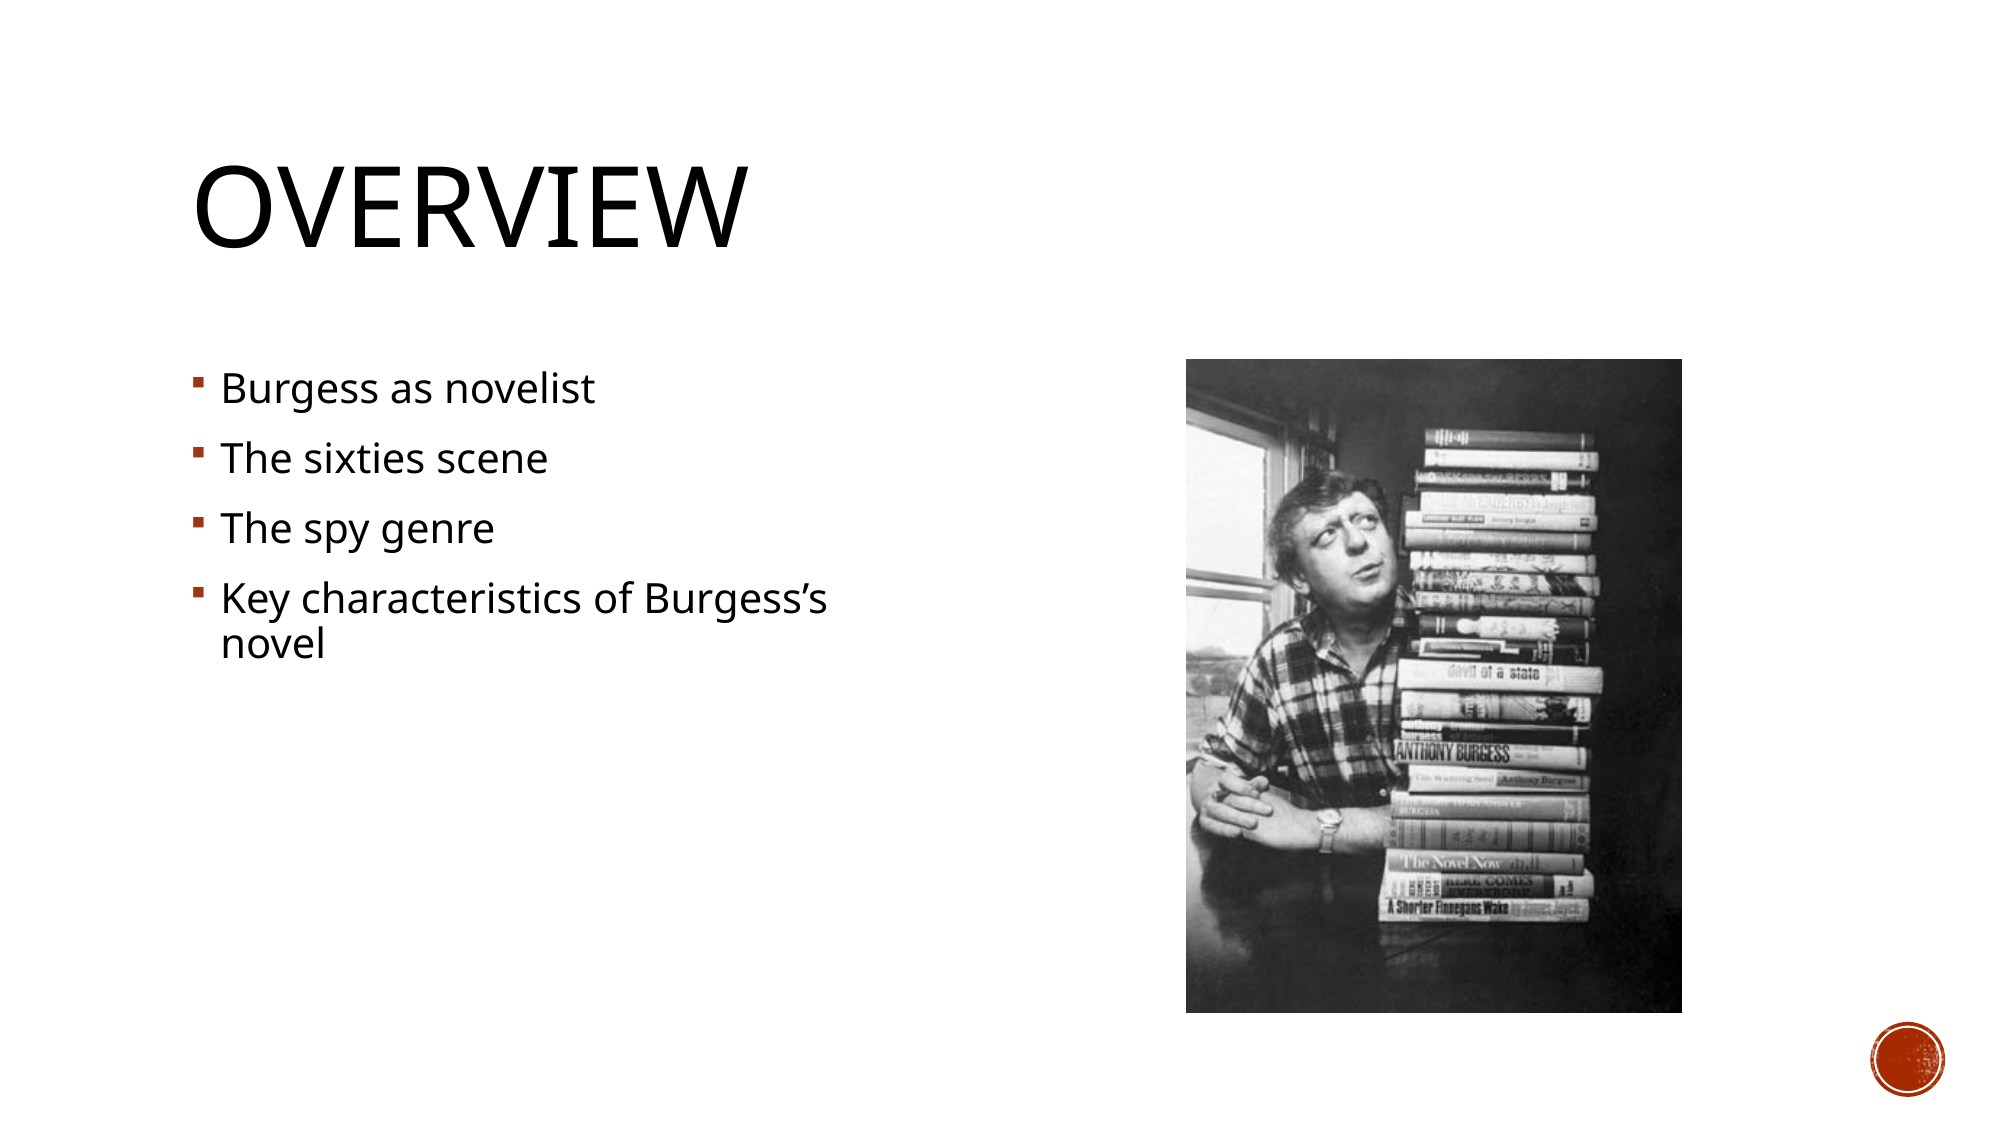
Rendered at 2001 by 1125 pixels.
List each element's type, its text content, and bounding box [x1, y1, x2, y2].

title Overview [175, 79, 1826, 344]
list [1189, 363, 1680, 1011]
list Burgess as novelist The sixties scene The spy genre Key characteristics of Burgess’s novel [175, 360, 956, 1013]
